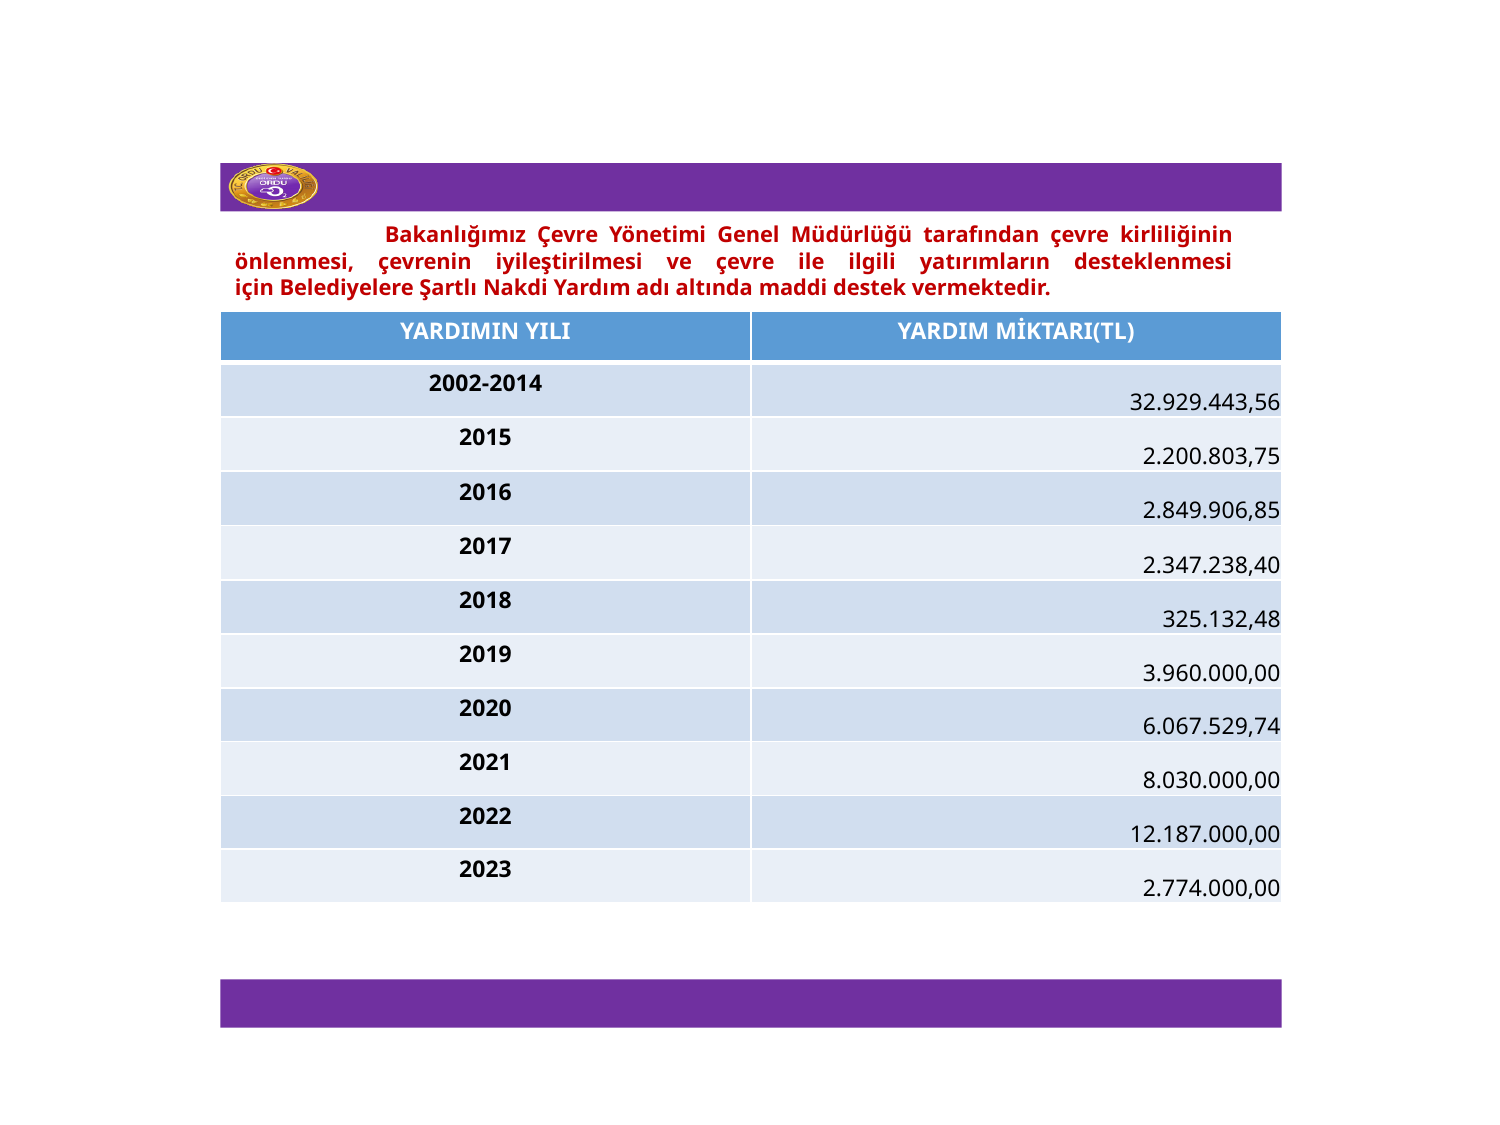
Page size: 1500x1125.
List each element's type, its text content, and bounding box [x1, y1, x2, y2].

table_cell 6.067.529,74 [752, 689, 1281, 741]
table_cell 32.929.443,56 [752, 365, 1281, 416]
table_cell 3.960.000,00 [752, 635, 1281, 687]
table_cell 2.849.906,85 [752, 472, 1281, 525]
table_cell 2021 [221, 742, 750, 795]
table_cell 2.200.803,75 [752, 418, 1281, 470]
table_cell 12.187.000,00 [752, 796, 1281, 848]
table_cell 325.132,48 [752, 581, 1281, 633]
table_cell 2002-2014 [221, 365, 750, 416]
text_box Bakanlığımız Çevre Yönetimi Genel Müdürlüğü tarafından çevre kirliliğinin önlenmesi, çevrenin iyileştirilmesi ve çevre ile ilgili yatırımların desteklenmesi için Belediyelere Şartlı Nakdi Yardım adı altında maddi destek vermektedir. [220, 212, 1249, 310]
table_cell 2015 [221, 418, 750, 470]
table_cell 2019 [221, 635, 750, 687]
table_cell 2.347.238,40 [752, 526, 1281, 579]
table_cell 2022 [221, 796, 750, 848]
table_cell 8.030.000,00 [752, 742, 1281, 795]
table_cell 2018 [221, 581, 750, 633]
table_header YARDIM MİKTARI(TL) [752, 312, 1281, 360]
table_cell 2016 [221, 472, 750, 525]
table_header YARDIMIN YILI [221, 312, 750, 360]
table_cell 2.774.000,00 [752, 850, 1281, 902]
text_box [219, 978, 1283, 1029]
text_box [220, 163, 1282, 212]
table_cell 2023 [221, 850, 750, 902]
table_cell 2017 [221, 526, 750, 579]
table_cell 2020 [221, 689, 750, 741]
